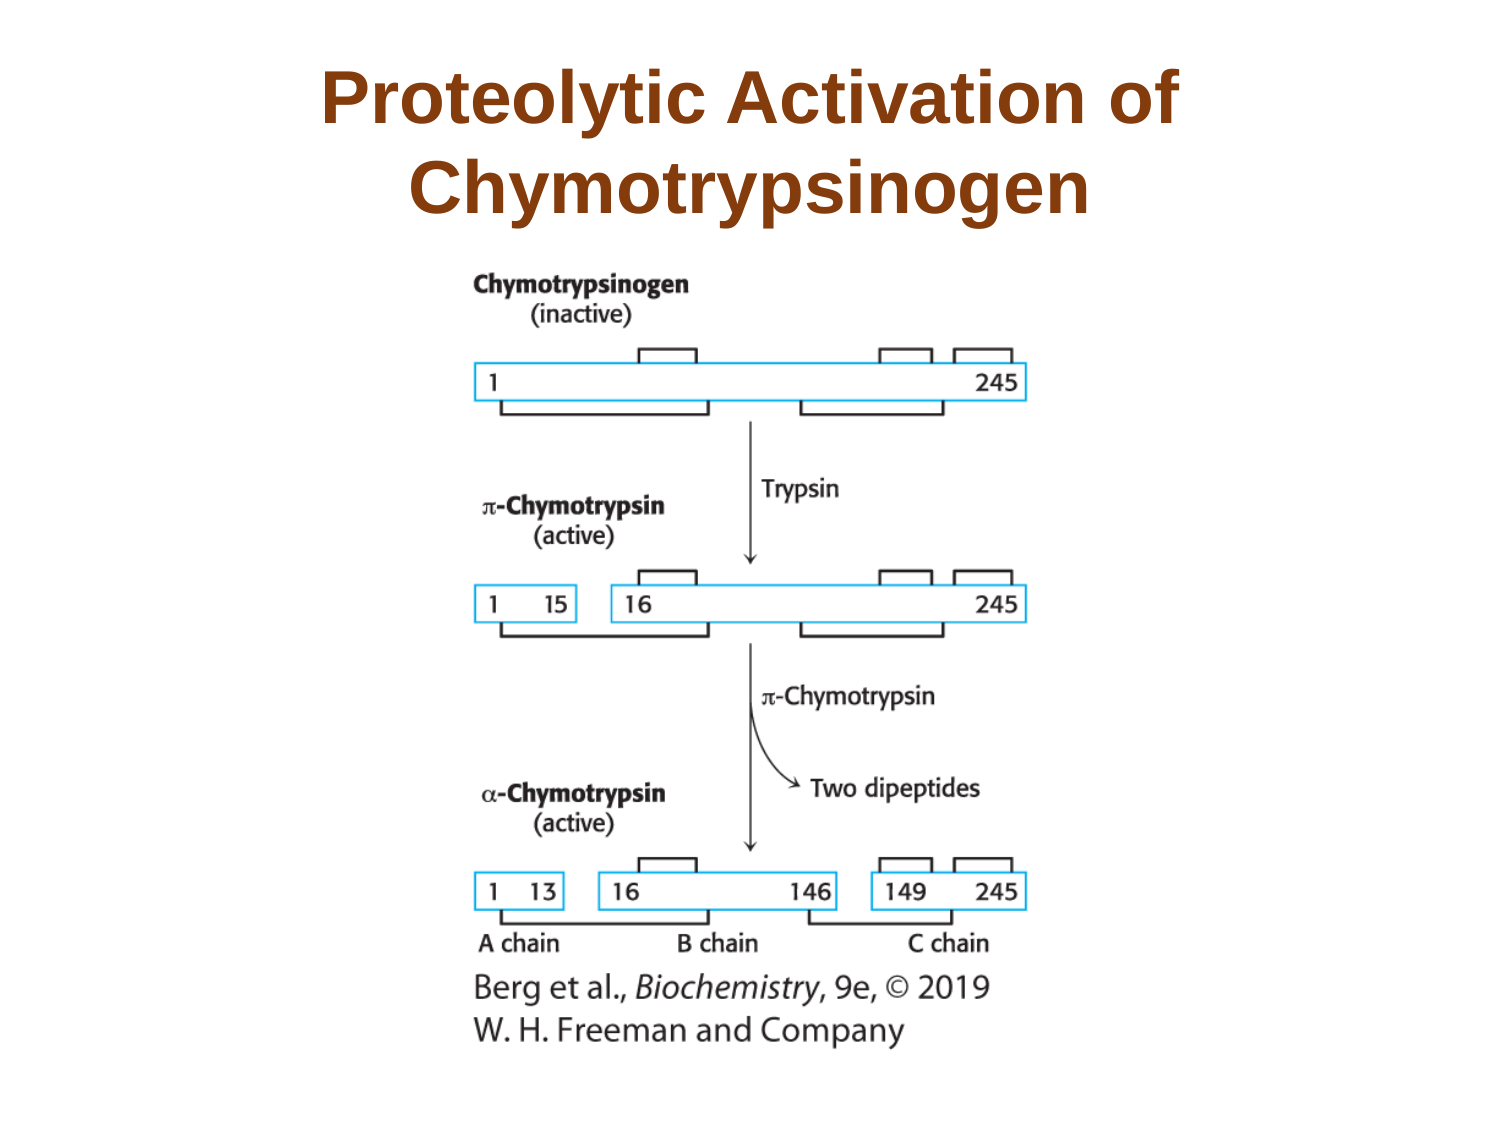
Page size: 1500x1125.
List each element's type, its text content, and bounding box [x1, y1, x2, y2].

title Proteolytic Activation of Chymotrypsinogen [75, 45, 1425, 233]
picture [300, 269, 1200, 1055]
